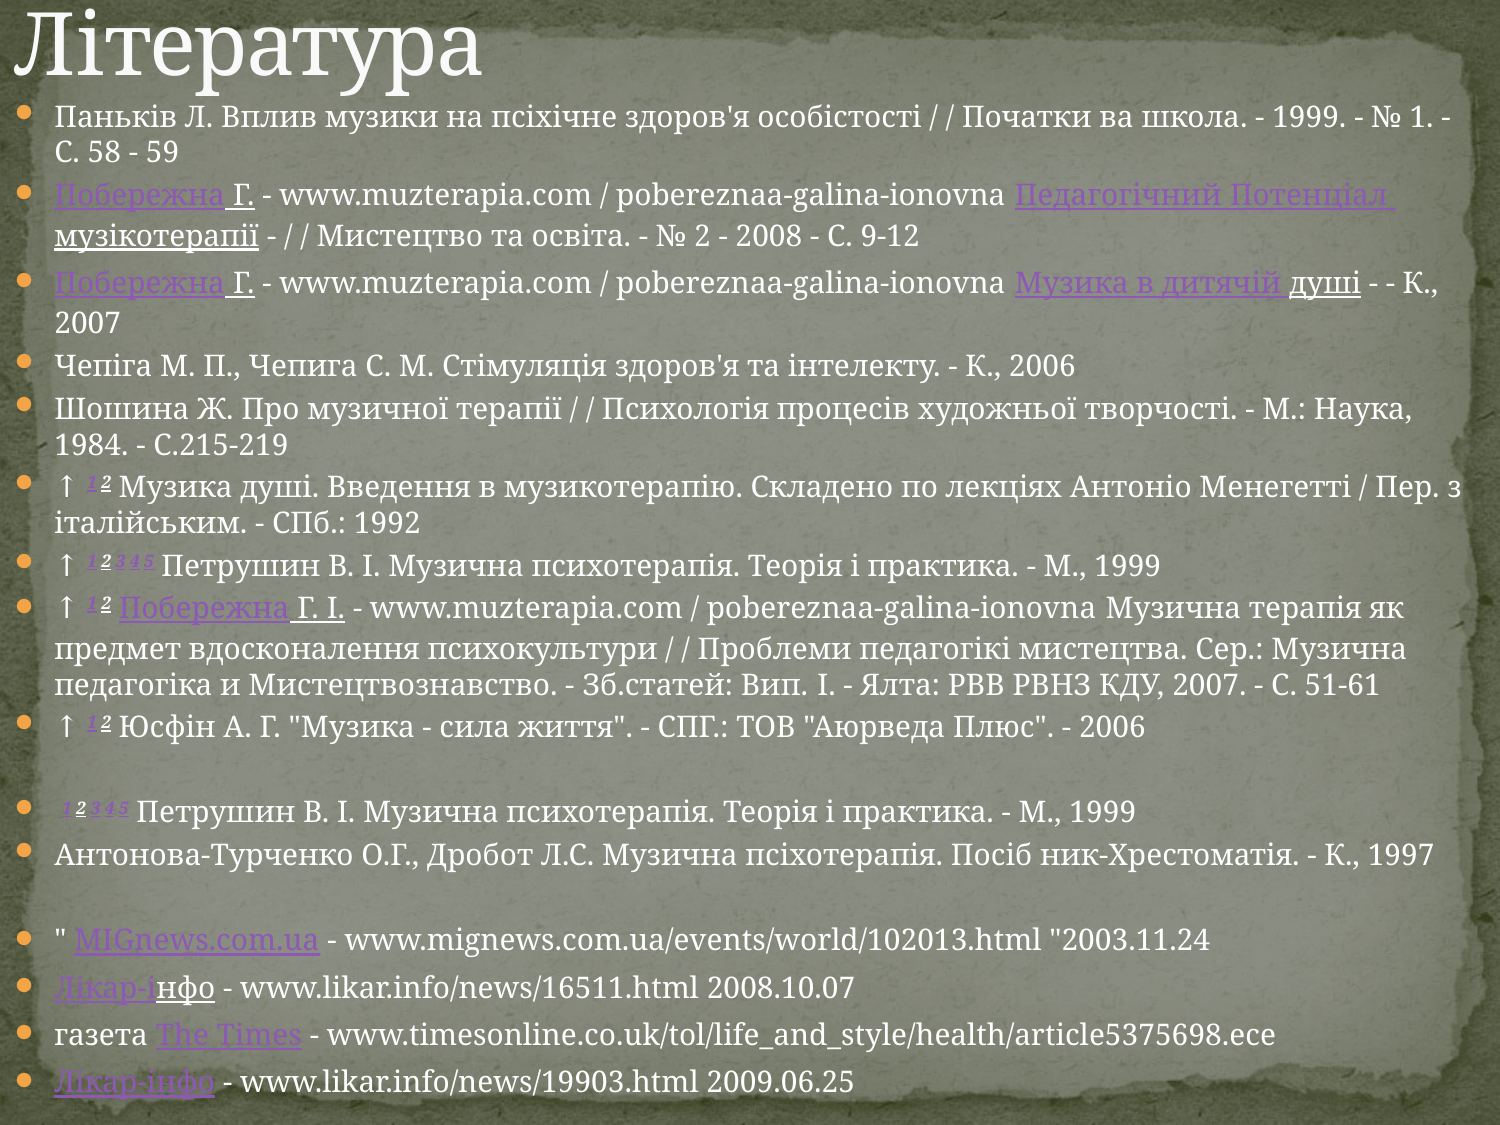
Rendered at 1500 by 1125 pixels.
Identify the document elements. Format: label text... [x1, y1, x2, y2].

list Паньків Л. Вплив музики на псіхічне здоров'я особістості / / Початки ва школа. - 1999. - № 1. - С. 58 - 59 Побережна Г. - www.muzterapia.com / pobereznaa-galina-ionovna Педагогічний Потенціал музікотерапії - / / Мистецтво та освіта. - № 2 - 2008 - С. 9-12 Побережна Г. - www.muzterapia.com / pobereznaa-galina-ionovna Музика в дитячій душі - - К., 2007 Чепіга М. П., Чепига С. М. Стімуляція здоров'я та інтелекту. - К., 2006 Шошина Ж. Про музичної терапії / / Психологія процесів художньої творчості. - М.: Наука, 1984. - С.215-219 ↑ 1 2 Музика душі. Введення в музикотерапію. Складено по лекціях Антоніо Менегетті / Пер. з італійським. - СПб.: 1992 ↑ 1 2 3 4 5 Петрушин В. І. Музична психотерапія. Теорія і практика. - М., 1999 ↑ 1 2 Побережна Г. І. - www.muzterapia.com / pobereznaa-galina-ionovna Музична терапія як предмет вдосконалення психокультури / / Проблеми педагогікі мистецтва. Сер.: Музична педагогіка и Мистецтвознавство. - Зб.статей: Вип. I. - Ялта: РВВ РВНЗ КДУ, 2007. - С. 51-61 ↑ 1 2 Юсфін А. Г. "Музика - сила життя". - СПГ.: ТОВ "Аюрведа Плюс". - 2006 1 2 3 4 5 Петрушин В. І. Музична психотерапія. Теорія і практика. - М., 1999 Антонова-Турченко О.Г., Дробот Л.С. Музична псіхотерапія. Посіб ник-Хрестоматія. - К., 1997 " MIGnews.com.ua - www.mignews.com.ua/events/world/102013.html "2003.11.24 Лiкар-iнфо - www.likar.info/news/16511.html 2008.10.07 газета The Times - www.timesonline.co.uk/tol/life_and_style/health/article5375698.ece Лікар-інфо - www.likar.info/news/19903.html 2009.06.25 [0, 90, 1500, 1125]
title Література [0, 0, 1350, 101]
